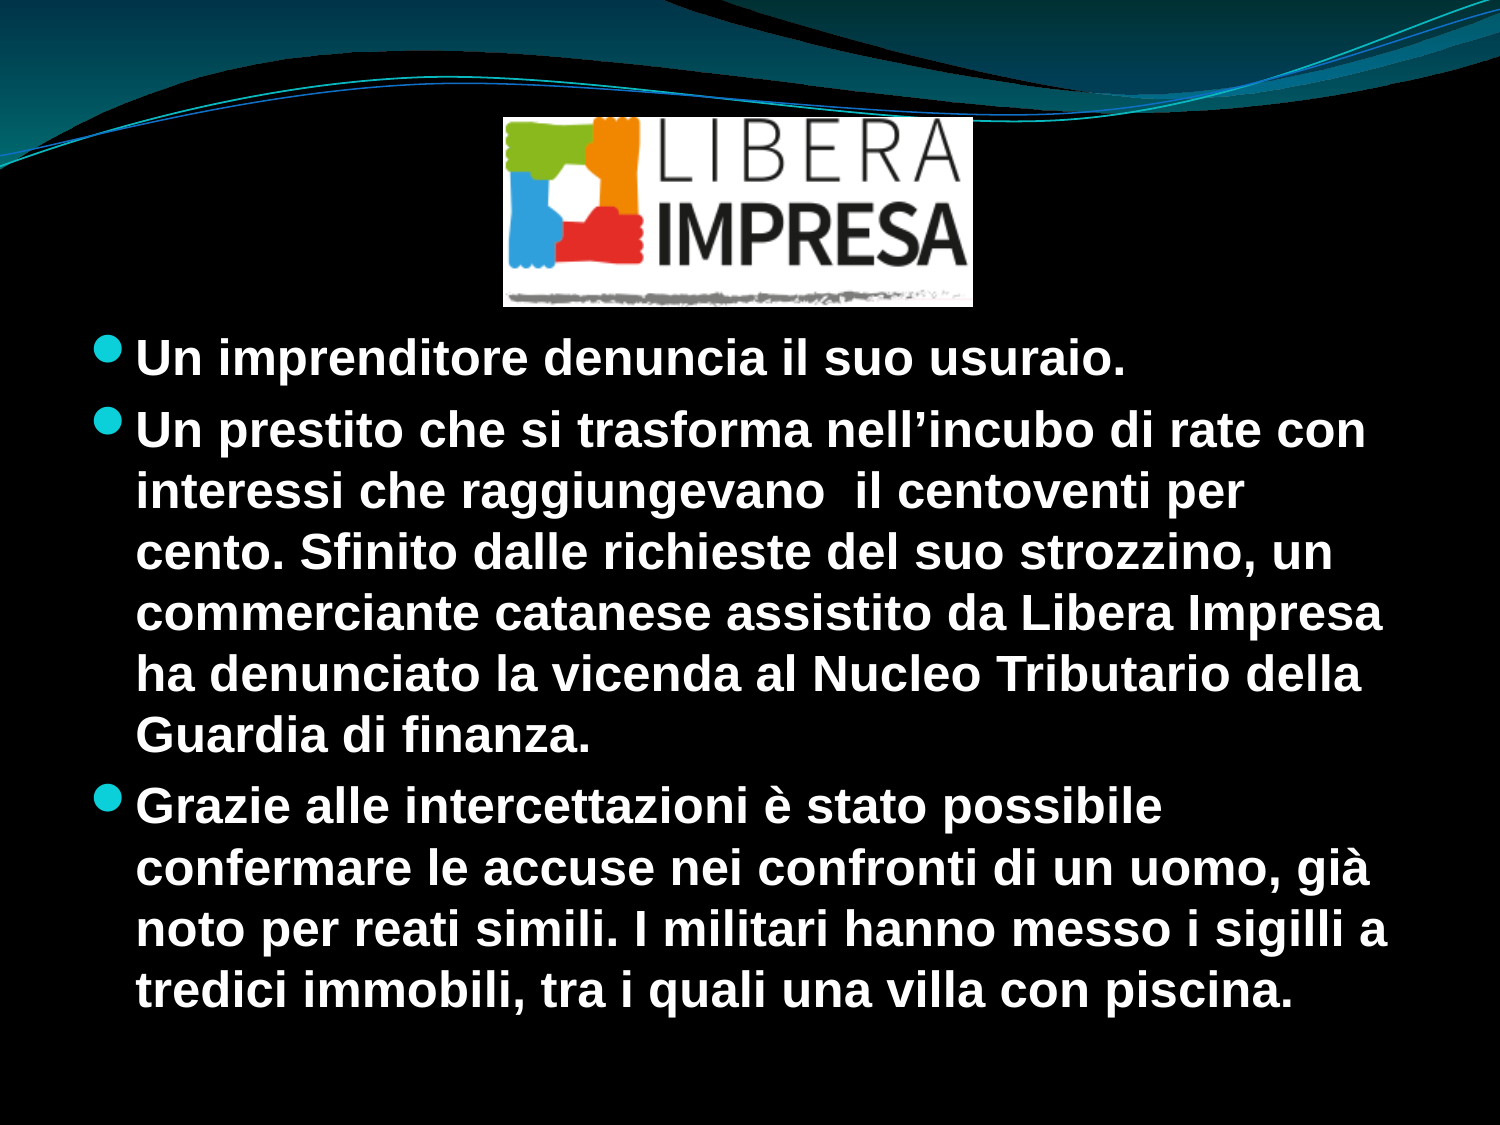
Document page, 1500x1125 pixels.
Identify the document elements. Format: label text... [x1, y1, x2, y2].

list Un imprenditore denuncia il suo usuraio. Un prestito che si trasforma nell’incubo di rate con interessi che raggiungevano il centoventi per cento. Sfinito dalle richieste del suo strozzino, un commerciante catanese assistito da Libera Impresa ha denunciato la vicenda al Nucleo Tributario della Guardia di finanza. Grazie alle intercettazioni è stato possibile confermare le accuse nei confronti di un uomo, già noto per reati simili. I militari hanno messo i sigilli a tredici immobili, tra i quali una villa con piscina. [75, 317, 1425, 1038]
picture [503, 116, 973, 308]
